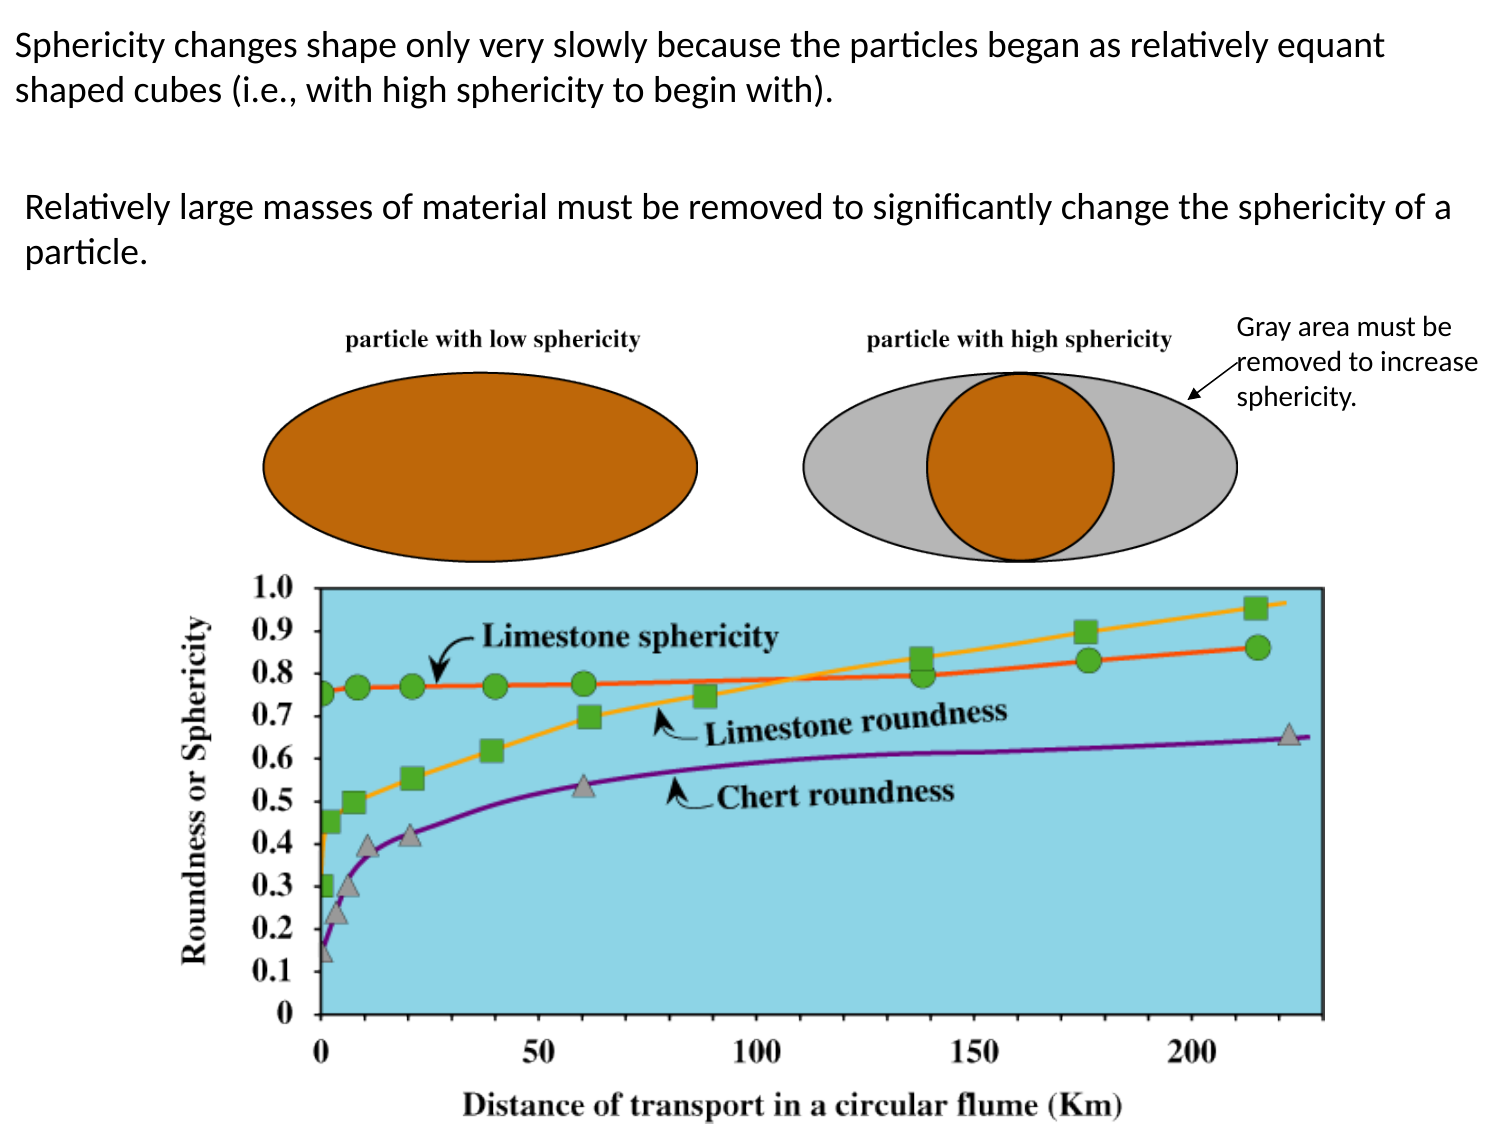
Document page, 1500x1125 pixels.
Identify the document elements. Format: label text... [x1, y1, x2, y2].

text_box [1187, 299, 1491, 420]
text_box Relatively large masses of material must be removed to significantly change the sphericity of a particle. [9, 174, 1500, 280]
picture [801, 322, 1238, 563]
picture [262, 322, 698, 563]
picture [174, 567, 1326, 1125]
text_box Sphericity changes shape only very slowly because the particles began as relatively equant shaped cubes (i.e., with high sphericity to begin with). [0, 12, 1500, 118]
